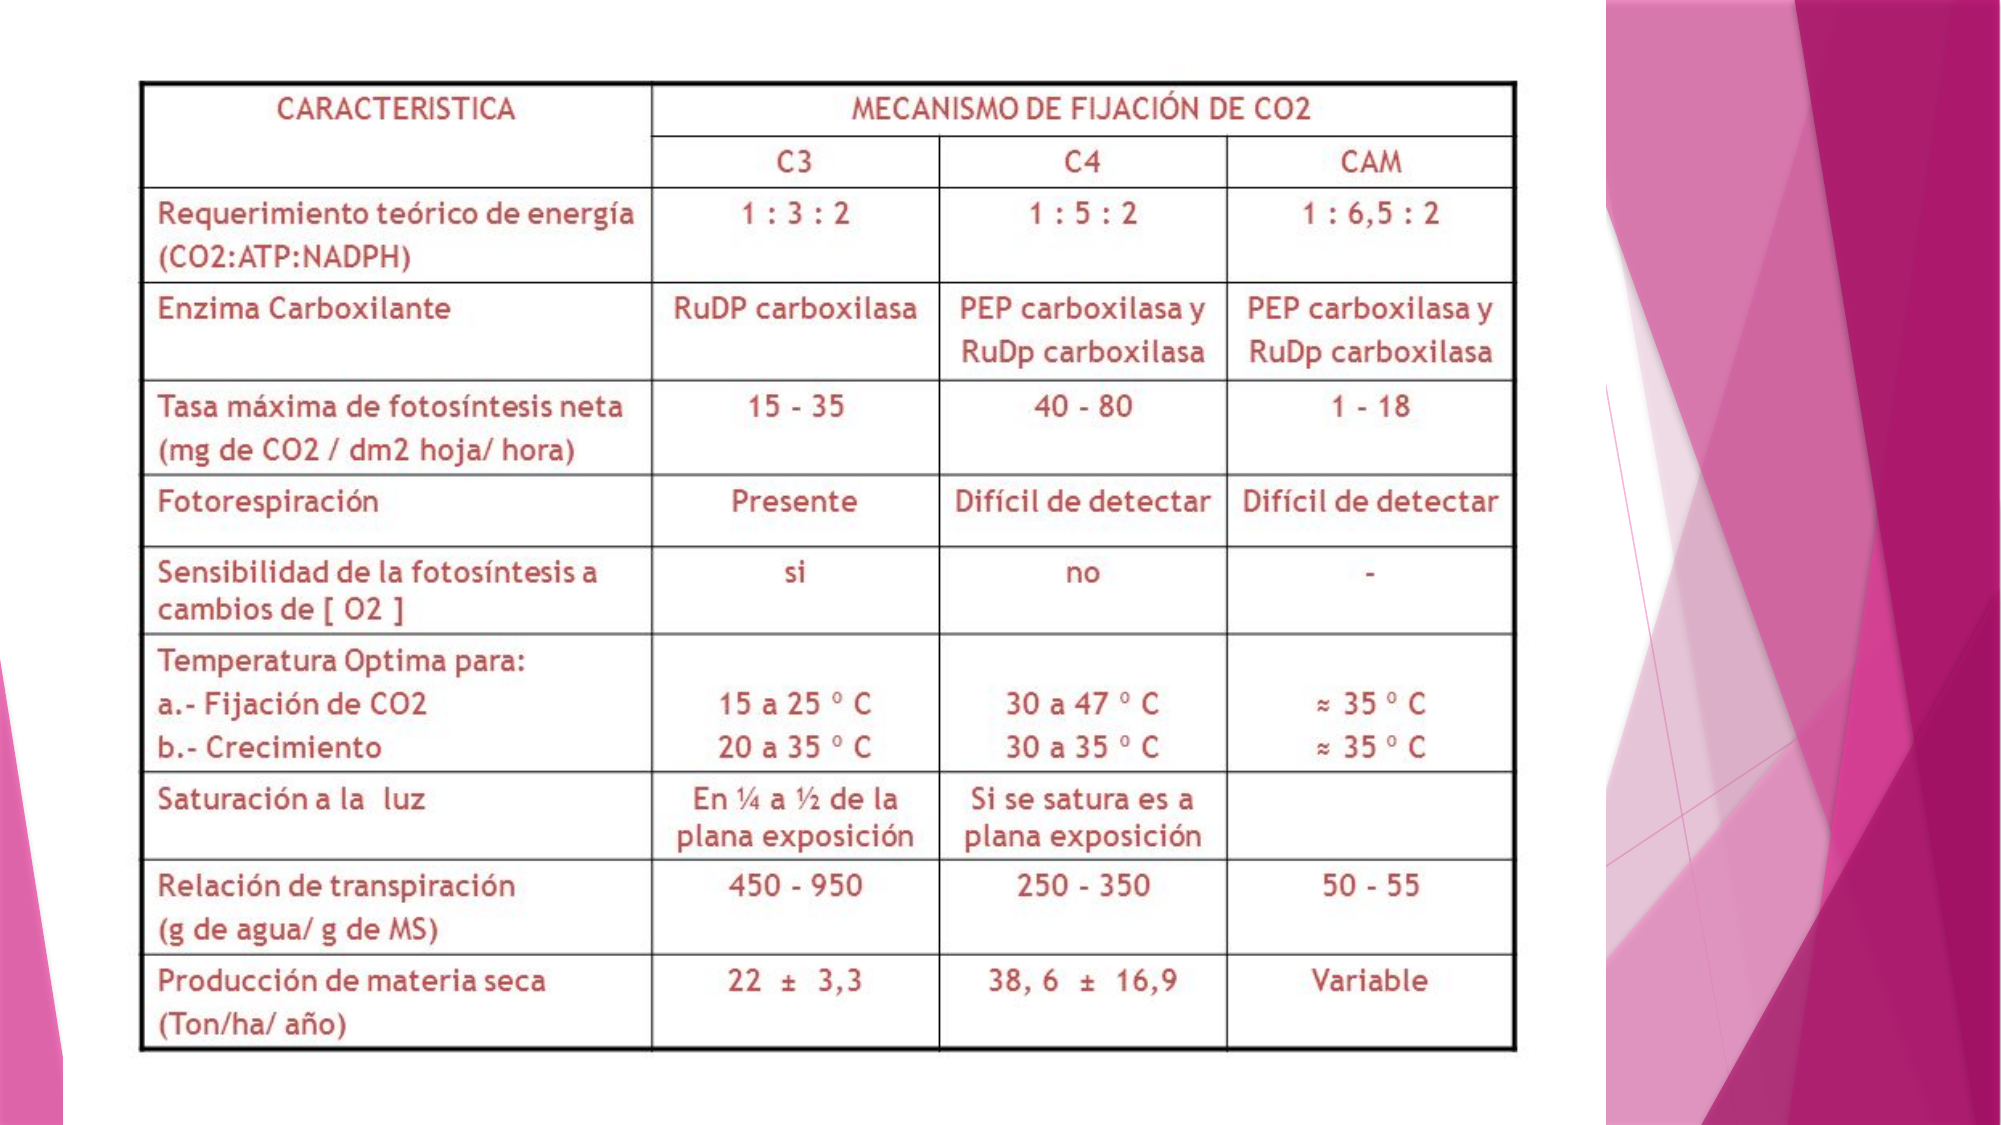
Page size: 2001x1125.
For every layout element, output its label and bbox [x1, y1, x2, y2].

list [62, 0, 1607, 1125]
